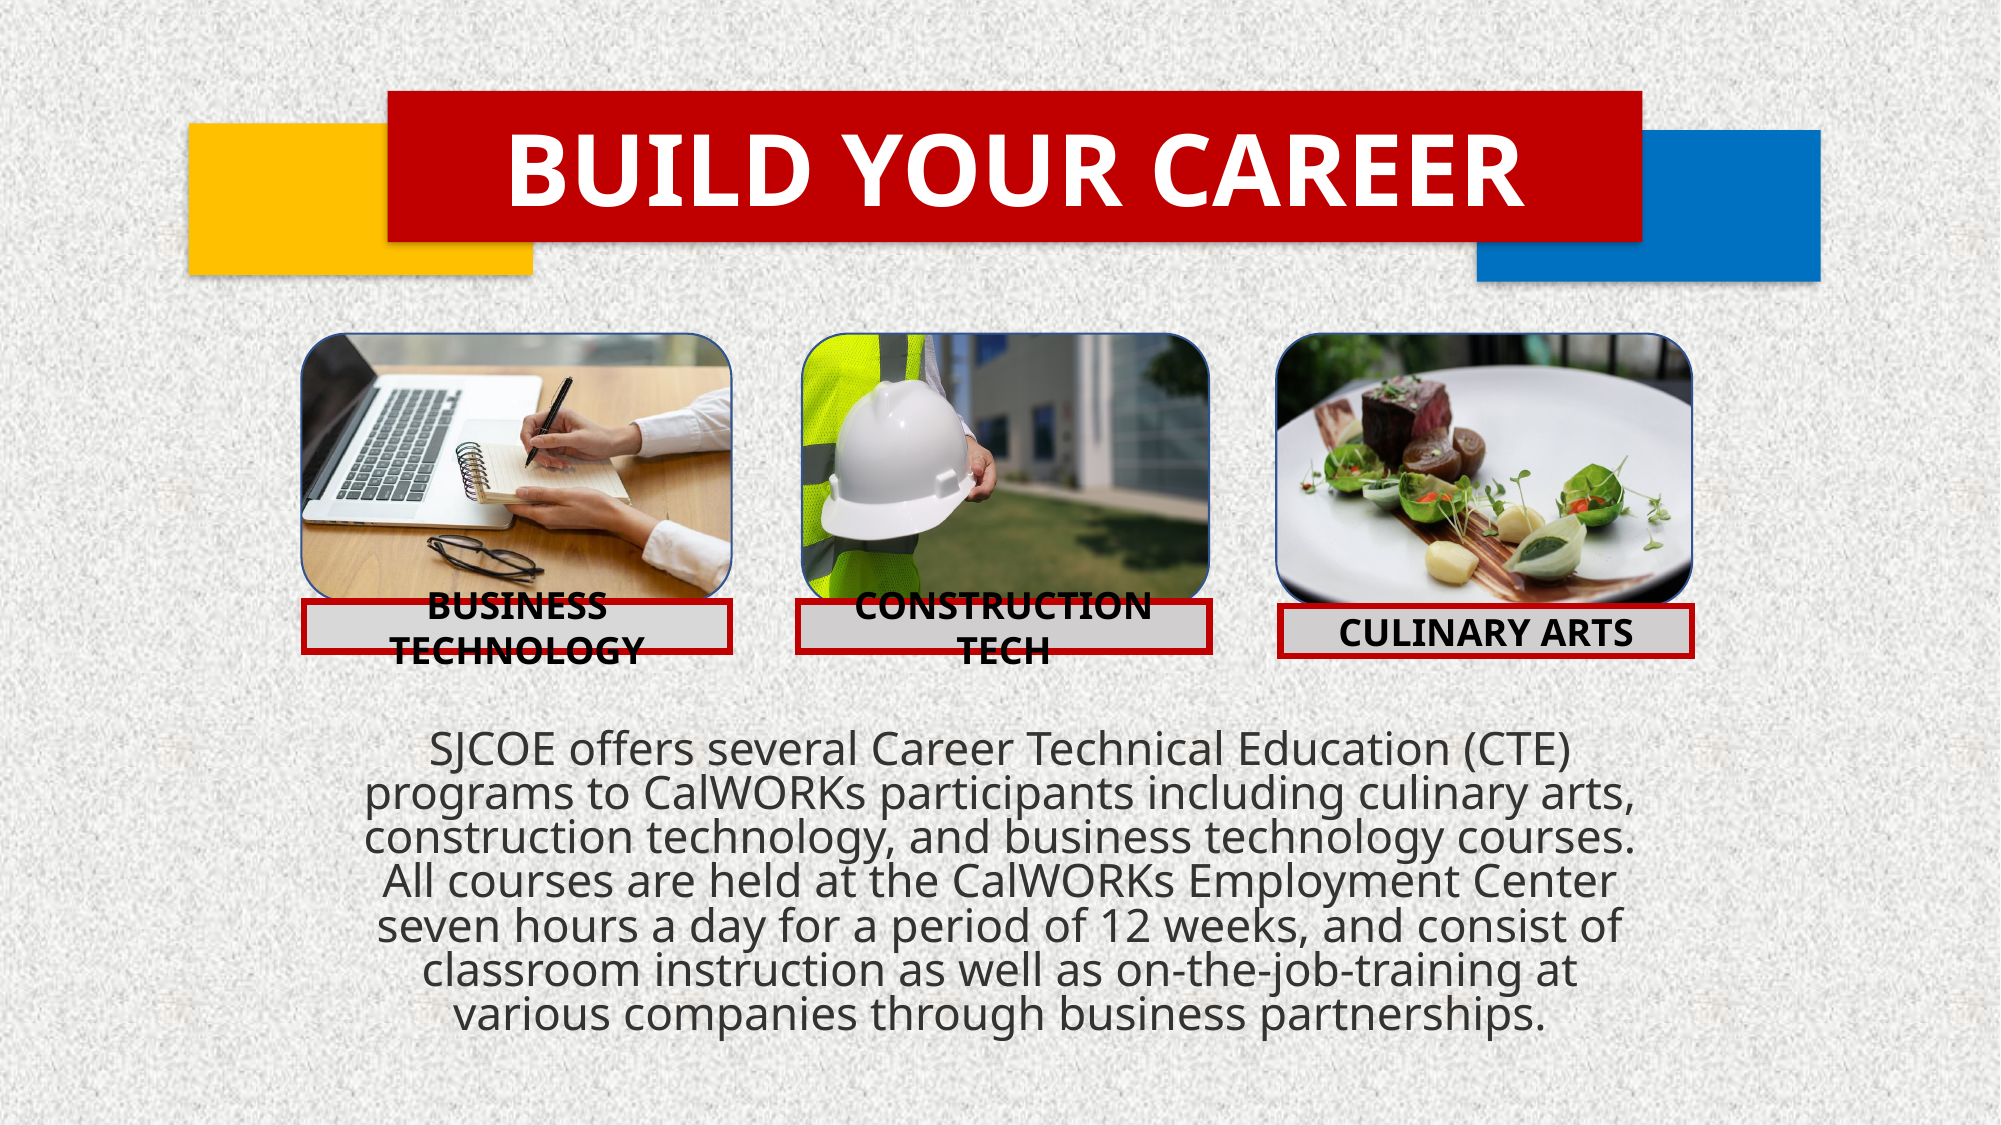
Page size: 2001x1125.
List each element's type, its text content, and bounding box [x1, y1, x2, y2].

text_box CULINARY ARTS [1280, 606, 1692, 657]
text_box [1476, 130, 1821, 282]
text_box BUSINESS TECHNOLOGY [304, 601, 730, 652]
text_box CONSTRUCTION TECH [798, 601, 1210, 652]
text_box [301, 333, 732, 601]
text_box [1276, 333, 1693, 606]
text_box [801, 333, 1210, 601]
list SJCOE offers several Career Technical Education (CTE) programs to CalWORKs participants including culinary arts, construction technology, and business technology courses. All courses are held at the CalWORKs Employment Center seven hours a day for a period of 12 weeks, and consist of classroom instruction as well as on-the-job-training at various companies through business partnerships. [342, 722, 1658, 1084]
picture [0, 0, 2001, 1125]
text_box BUILD YOUR CAREER [387, 90, 1643, 243]
text_box [188, 123, 533, 275]
